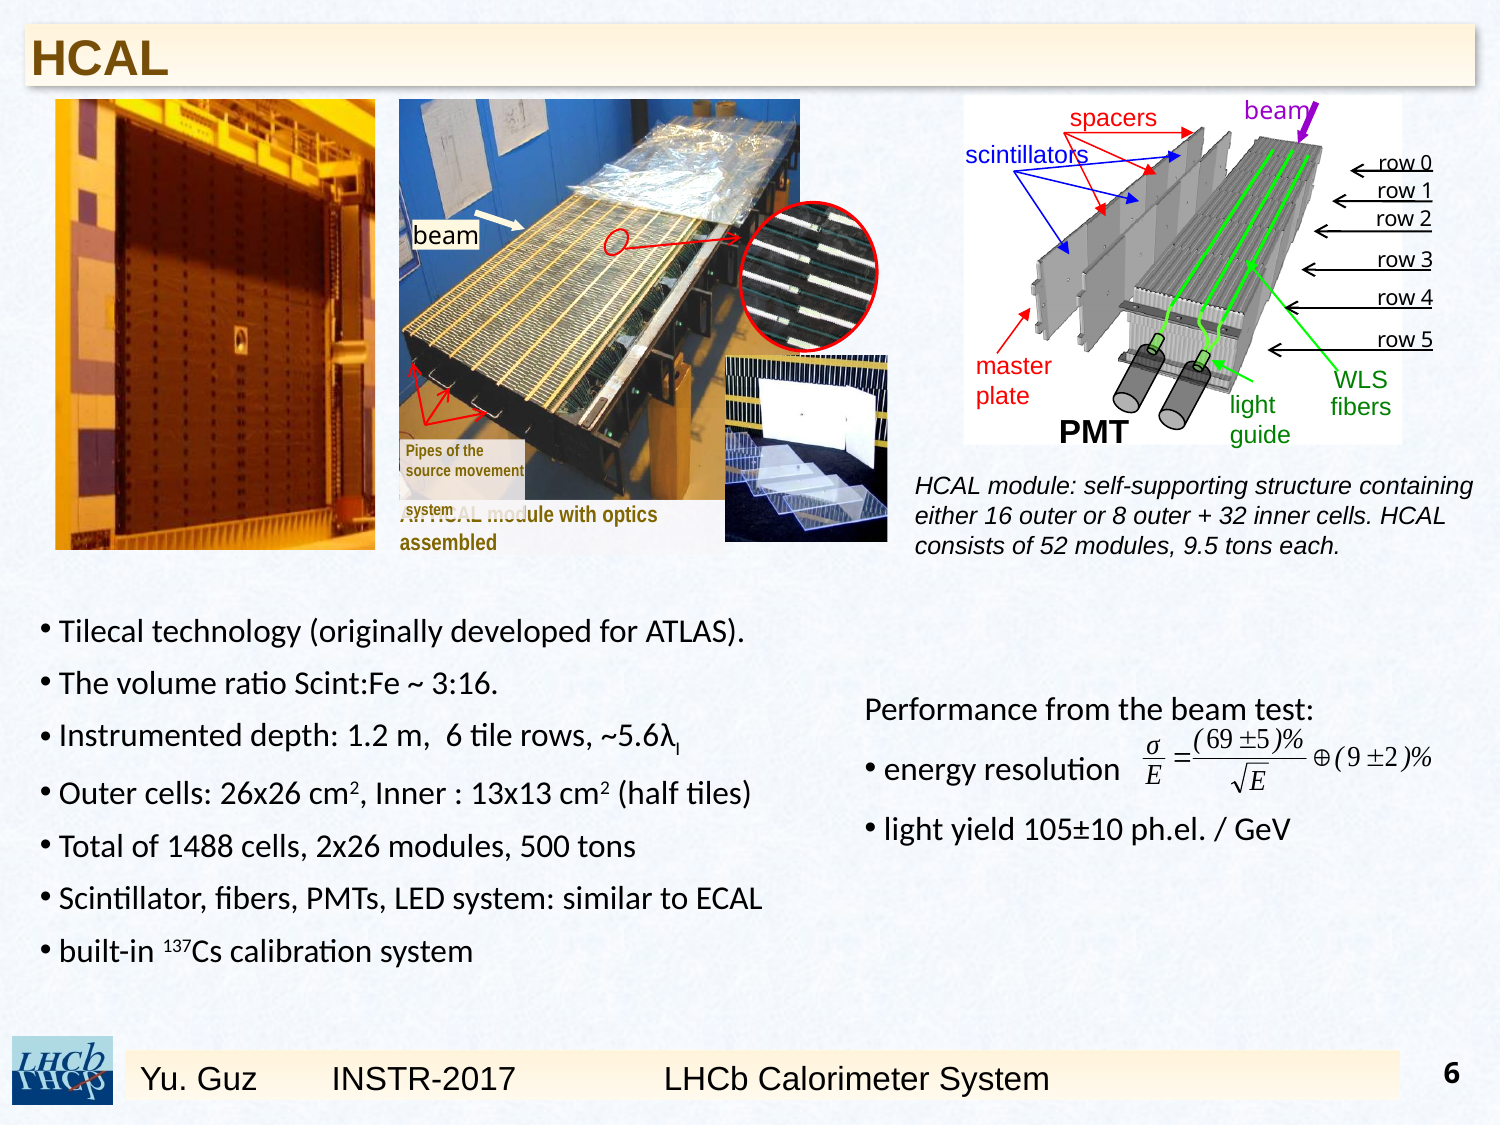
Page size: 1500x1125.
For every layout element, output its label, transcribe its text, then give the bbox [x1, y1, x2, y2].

text_box Tilecal technology (originally developed for ATLAS). The volume ratio Scint:Fe ~ 3:16. Instrumented depth: 1.2 m, 6 tile rows, ~5.6λI Outer cells: 26x26 cm2, Inner : 13x13 cm2 (half tiles) Total of 1488 cells, 2x26 modules, 500 tons Scintillator, fibers, PMTs, LED system: similar to ECAL built-in 137Cs calibration system [24, 601, 825, 977]
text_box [949, 86, 1434, 459]
picture [12, 1036, 113, 1105]
footer Yu. Guz INSTR-2017 LHCb Calorimeter System [125, 1050, 1400, 1100]
slide_number 6 [1400, 1047, 1475, 1088]
text_box HCAL module: self-supporting structure containing either 16 outer or 8 outer + 32 inner cells. HCAL consists of 52 modules, 9.5 tons each. [899, 461, 1500, 567]
picture [1138, 720, 1439, 801]
text_box Performance from the beam test: energy resolution light yield 105±10 ph.el. / GeV [849, 659, 1438, 854]
title HCAL [24, 24, 1475, 86]
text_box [399, 99, 888, 556]
picture [55, 99, 376, 551]
